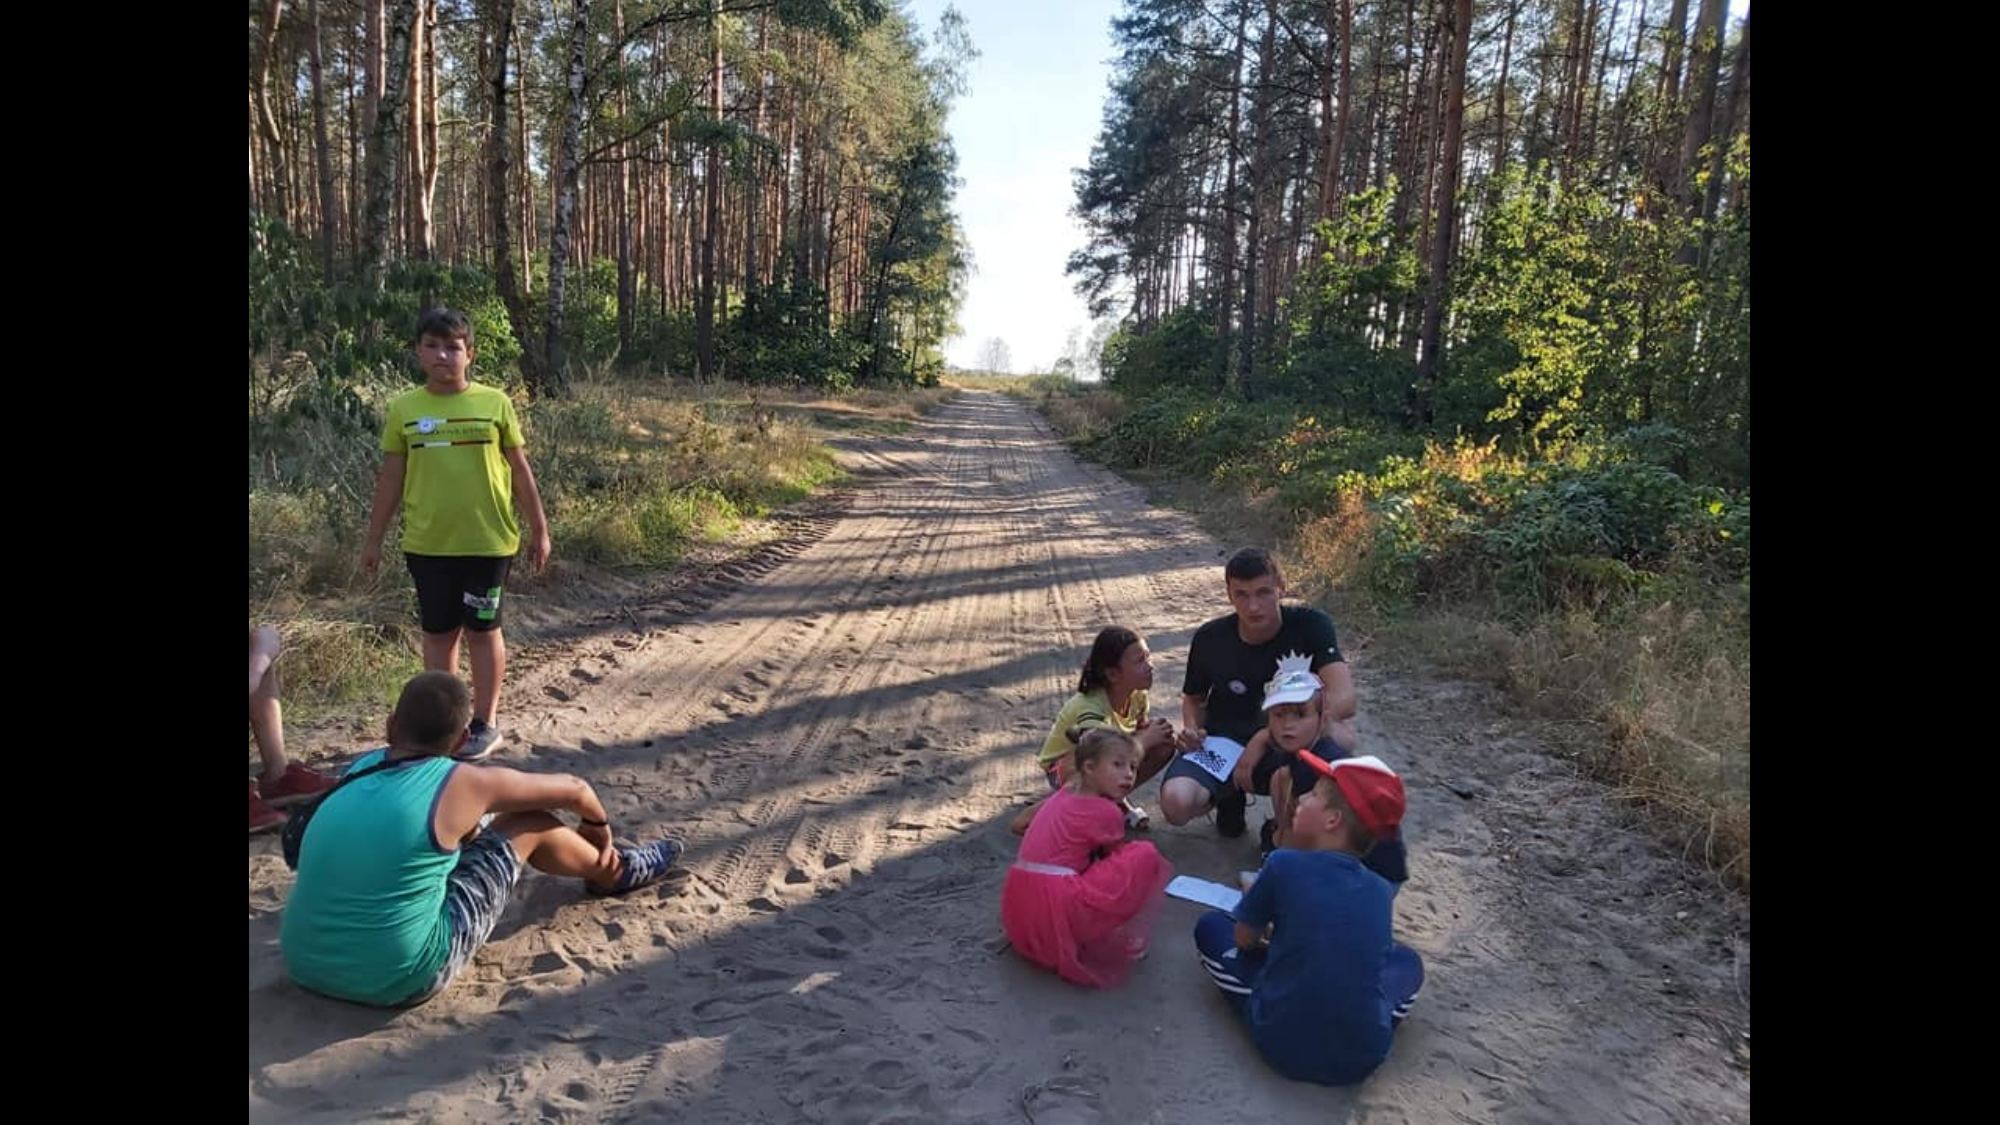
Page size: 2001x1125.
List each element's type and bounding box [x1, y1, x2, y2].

picture [249, 0, 1750, 1125]
